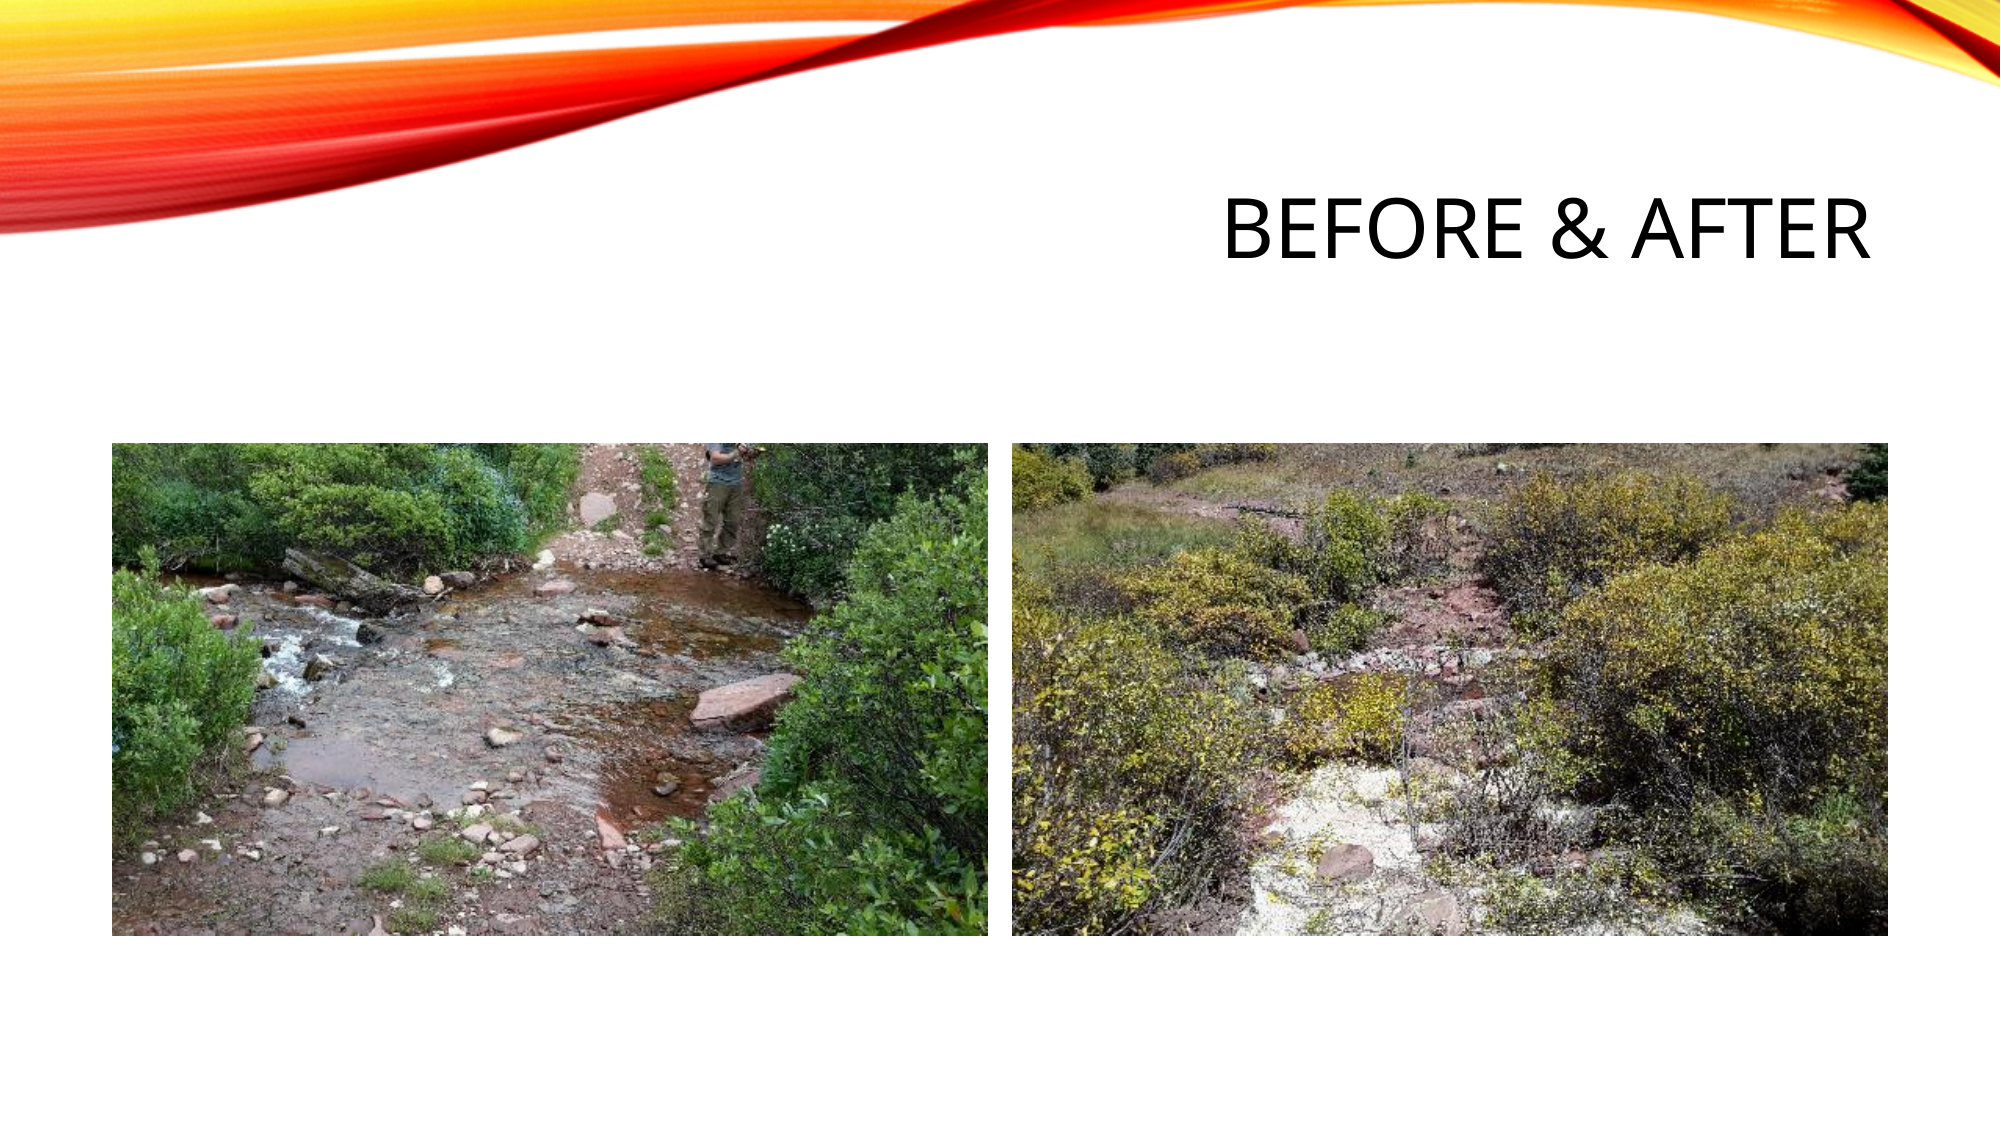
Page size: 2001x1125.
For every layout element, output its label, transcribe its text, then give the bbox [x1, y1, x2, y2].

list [112, 443, 988, 937]
title Before & After [474, 125, 1888, 338]
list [1012, 443, 1888, 937]
picture [0, 0, 2000, 237]
